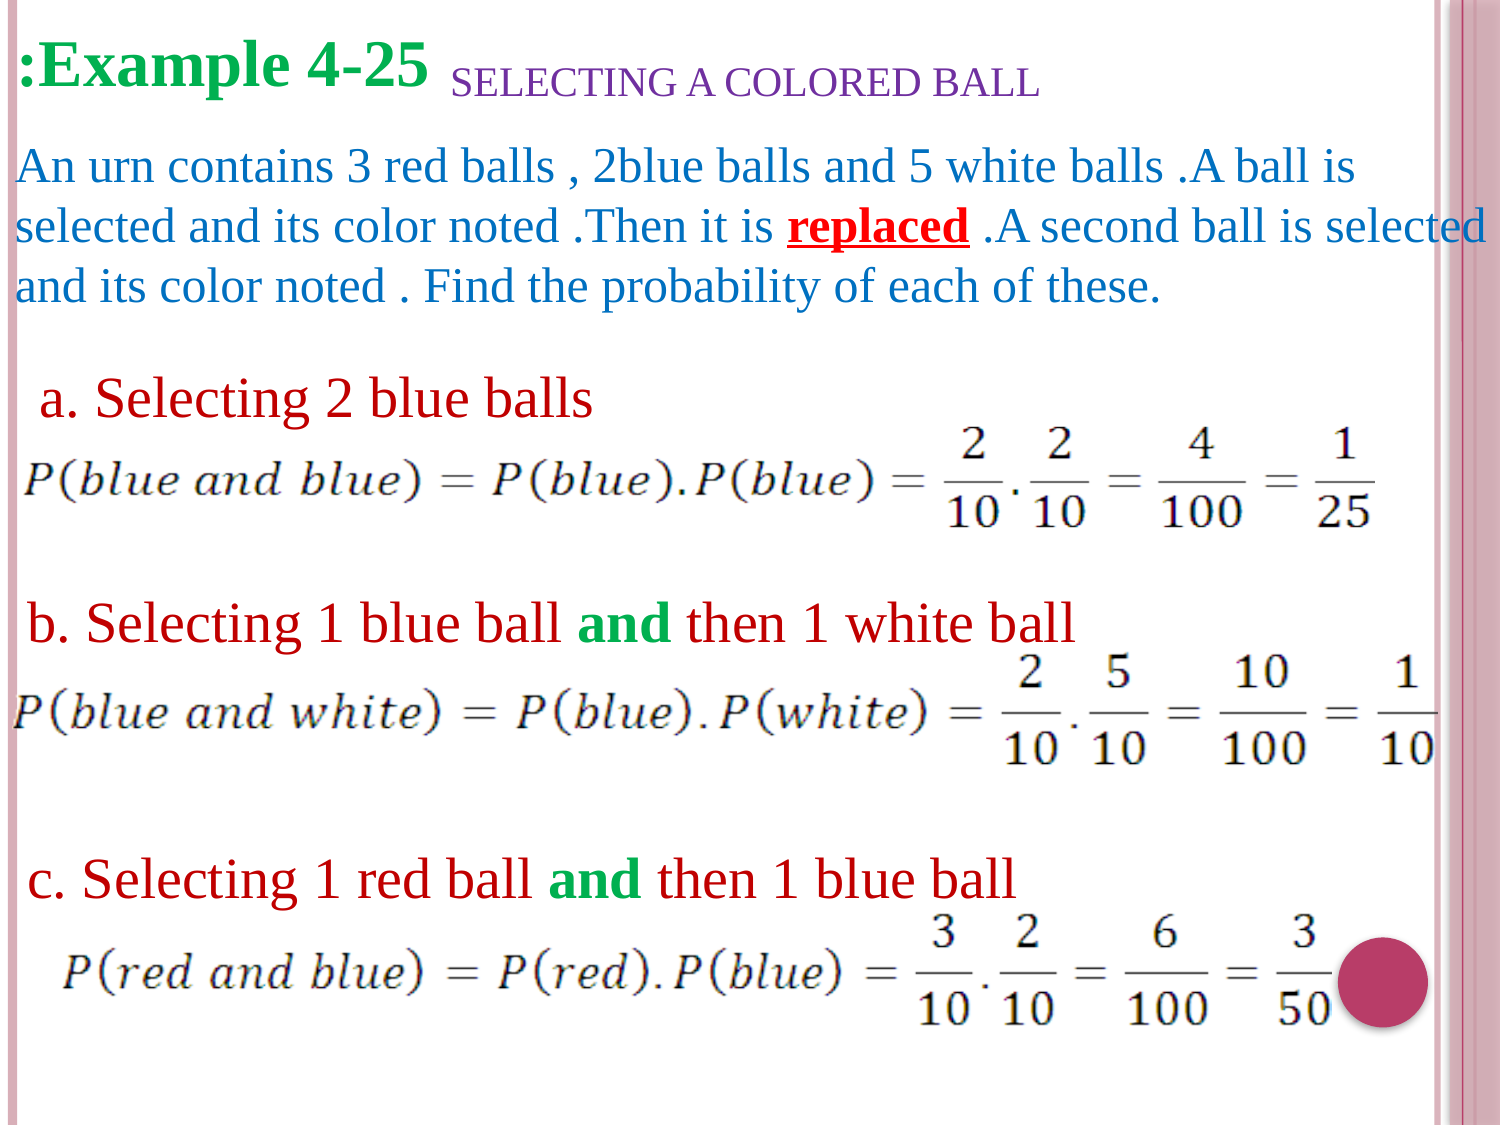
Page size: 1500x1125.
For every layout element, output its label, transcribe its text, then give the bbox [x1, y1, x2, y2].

text_box b. Selecting 1 blue ball and then 1 white ball [12, 562, 1113, 648]
text_box a. Selecting 2 blue balls [24, 337, 688, 418]
picture [22, 421, 1376, 538]
title Selecting a Colored Ball [425, 24, 1088, 113]
text_box c. Selecting 1 red ball and then 1 blue ball [12, 825, 1088, 925]
text_box An urn contains 3 red balls , 2blue balls and 5 white balls .A ball is selected and its color noted .Then it is replaced .A second ball is selected and its color noted . Find the probability of each of these. [0, 124, 1500, 338]
picture [11, 650, 1438, 776]
picture [61, 911, 1333, 1039]
text_box Example 4-25: [1, 12, 446, 108]
